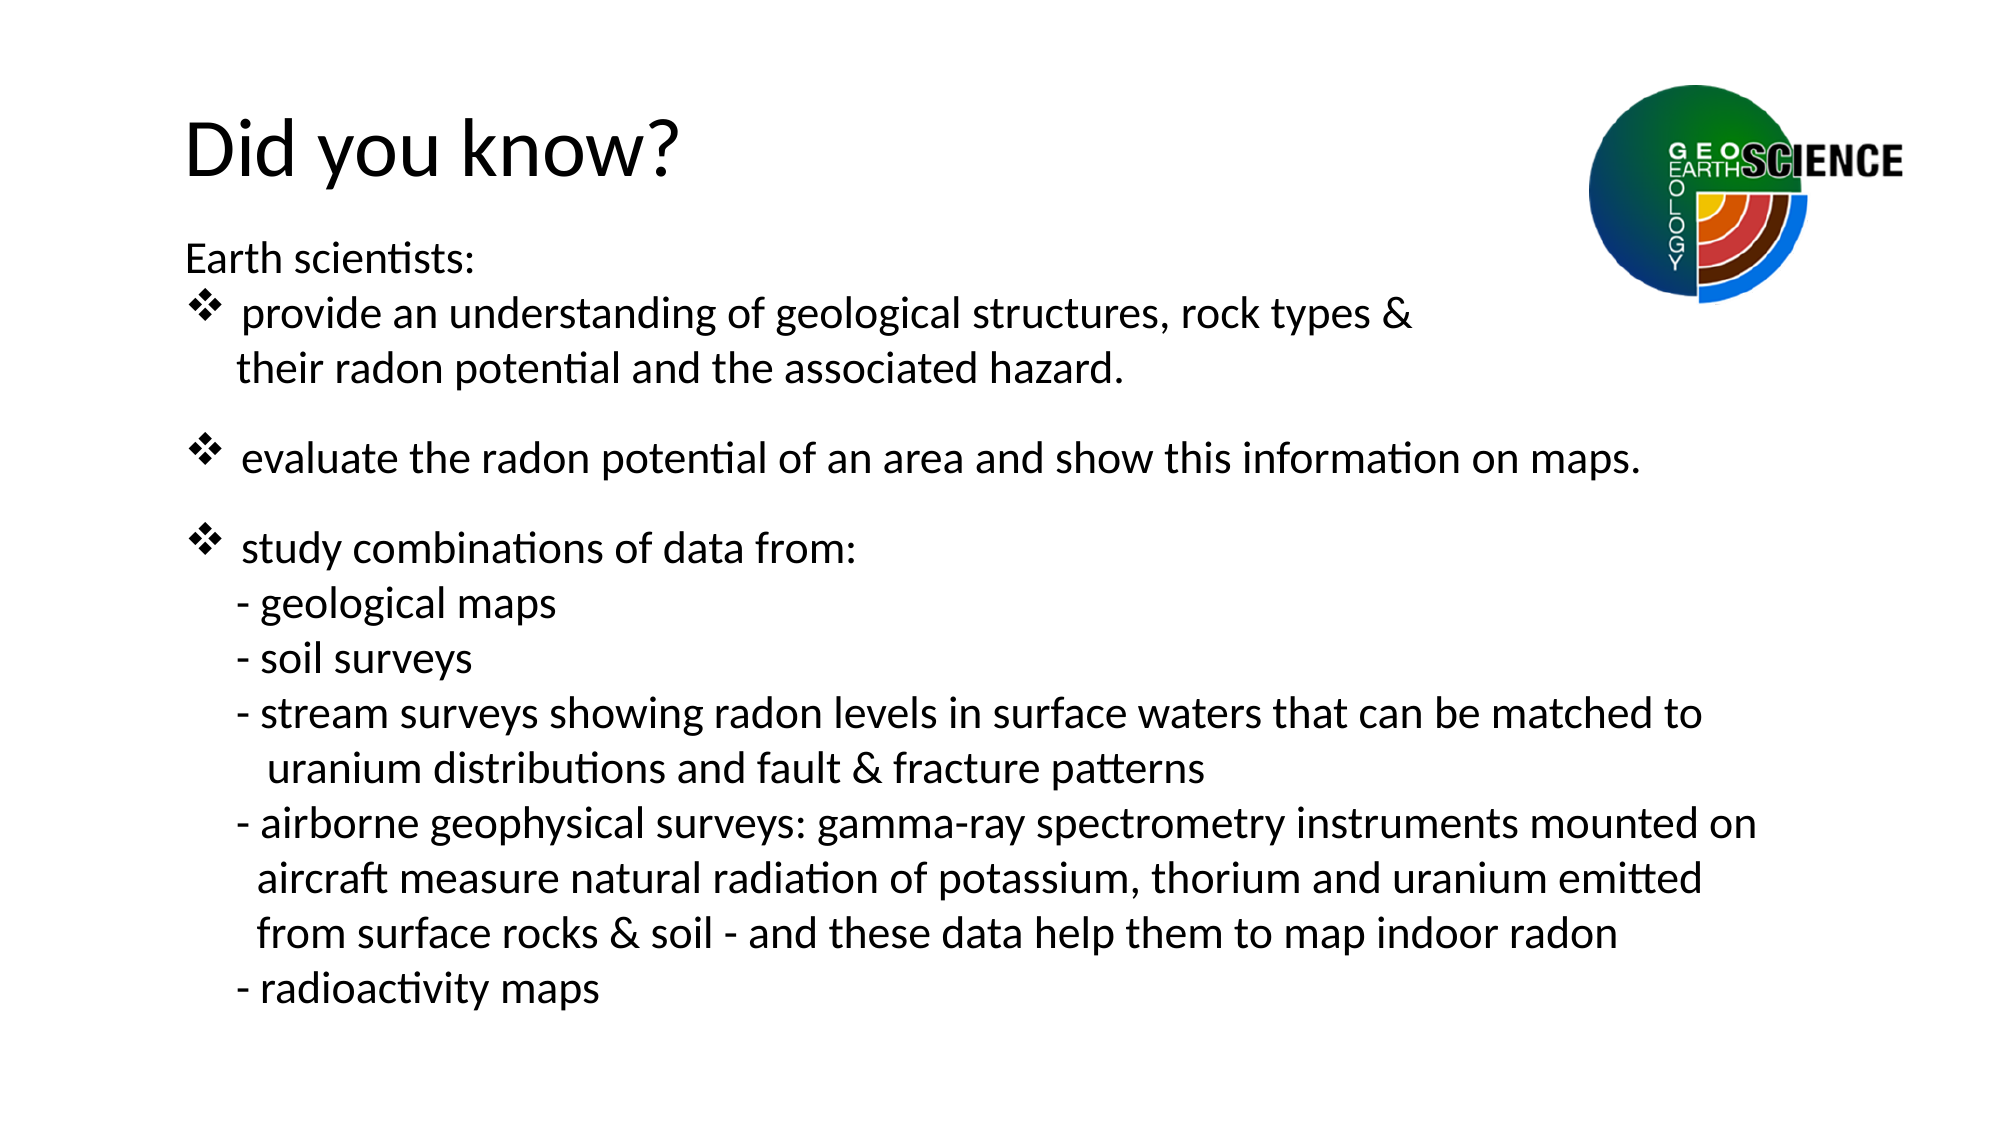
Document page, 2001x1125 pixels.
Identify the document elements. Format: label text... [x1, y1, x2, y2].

text_box Did you know? Earth scientists: provide an understanding of geological structures, rock types & their radon potential and the associated hazard. evaluate the radon potential of an area and show this information on maps. study combinations of data from: - geological maps - soil surveys - stream surveys showing radon levels in surface waters that can be matched to uranium distributions and fault & fracture patterns - airborne geophysical surveys: gamma-ray spectrometry instruments mounted on aircraft measure natural radiation of potassium, thorium and uranium emitted from surface rocks & soil - and these data help them to map indoor radon - radioactivity maps [170, 85, 2000, 1020]
picture [1589, 85, 1903, 305]
